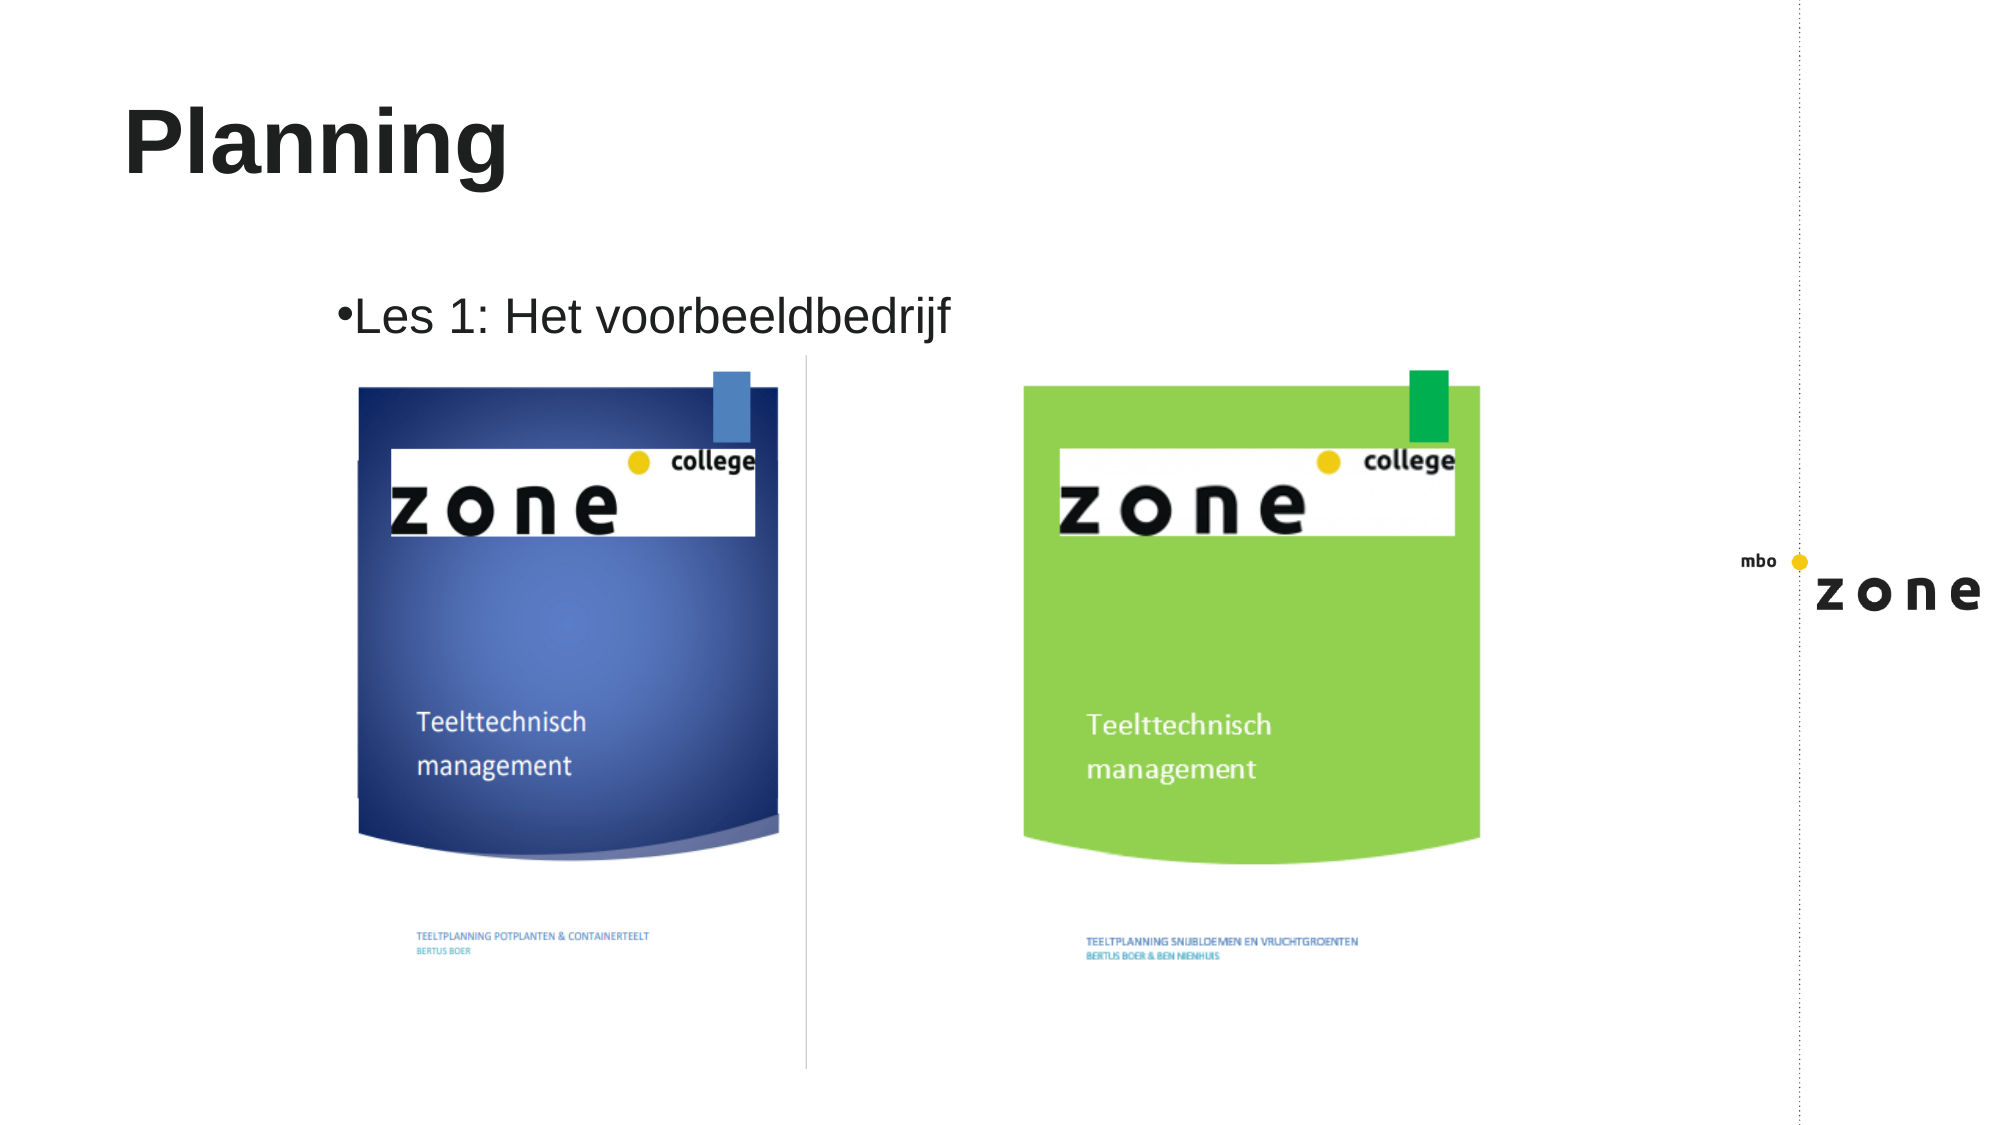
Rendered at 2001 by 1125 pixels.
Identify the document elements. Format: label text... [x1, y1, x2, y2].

title Planning [124, 94, 1607, 272]
picture [336, 355, 807, 1070]
picture [1596, 0, 2001, 1125]
picture [999, 355, 1507, 1075]
list Les 1: Het voorbeeldbedrijf [336, 283, 1607, 998]
